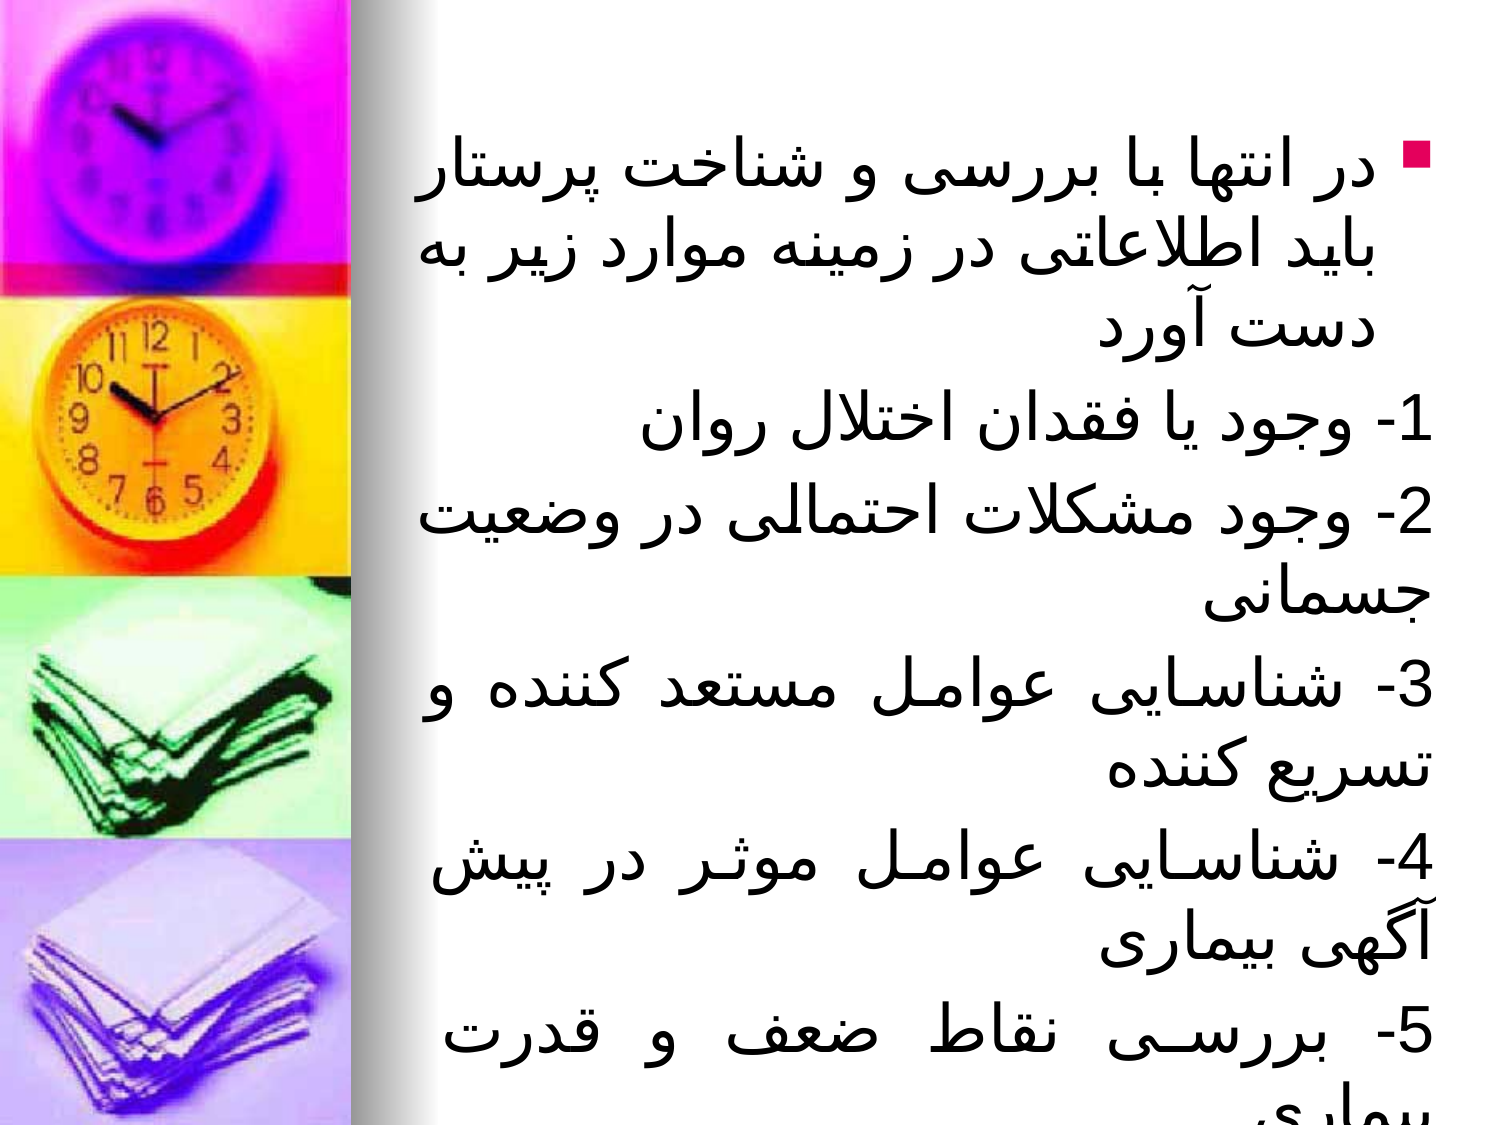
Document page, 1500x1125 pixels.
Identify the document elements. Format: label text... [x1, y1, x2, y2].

list در انتها با بررسی و شناخت پرستار باید اطلاعاتی در زمینه موارد زیر به دست آورد 1- وجود یا فقدان اختلال روان 2- وجود مشکلات احتمالی در وضعیت جسمانی 3- شناسایی عوامل مستعد کننده و تسریع کننده 4- شناسایی عوامل موثر در پیش آگهی بیماری 5- بررسی نقاط ضعف و قدرت بیماری [399, 112, 1451, 1001]
picture [0, 0, 351, 1125]
